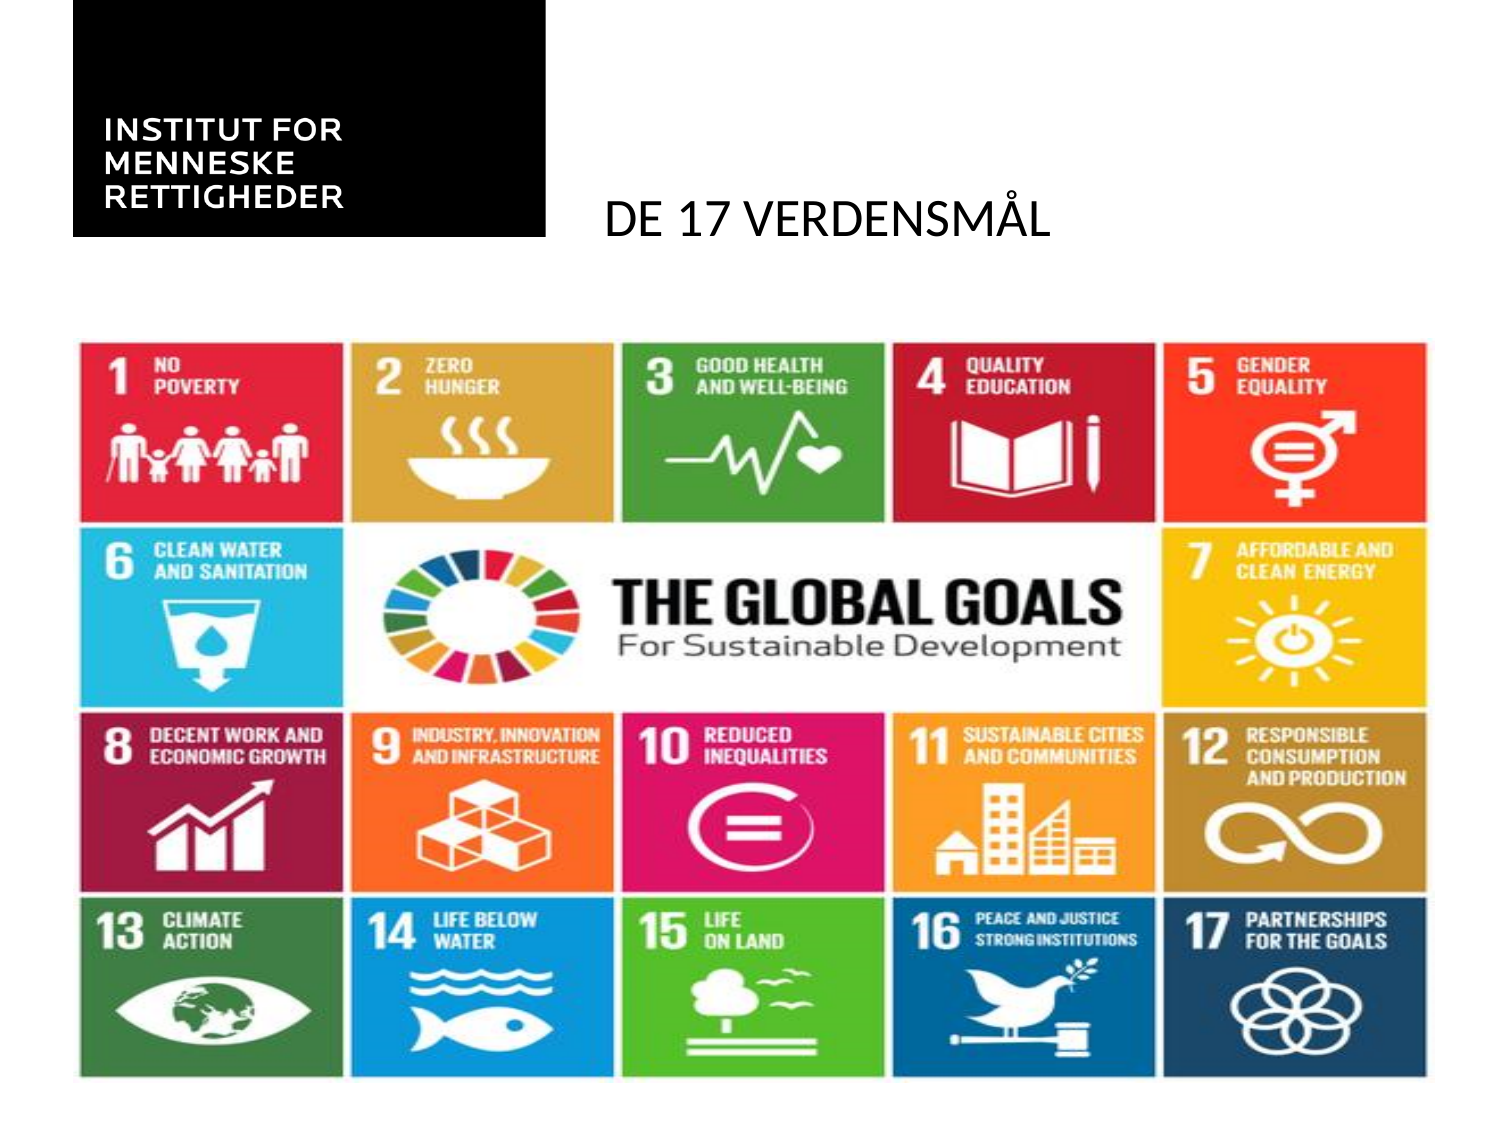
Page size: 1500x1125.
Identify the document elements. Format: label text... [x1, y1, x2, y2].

picture [73, 0, 546, 237]
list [72, 337, 1435, 1083]
title De 17 verdensmål [604, 118, 1435, 250]
